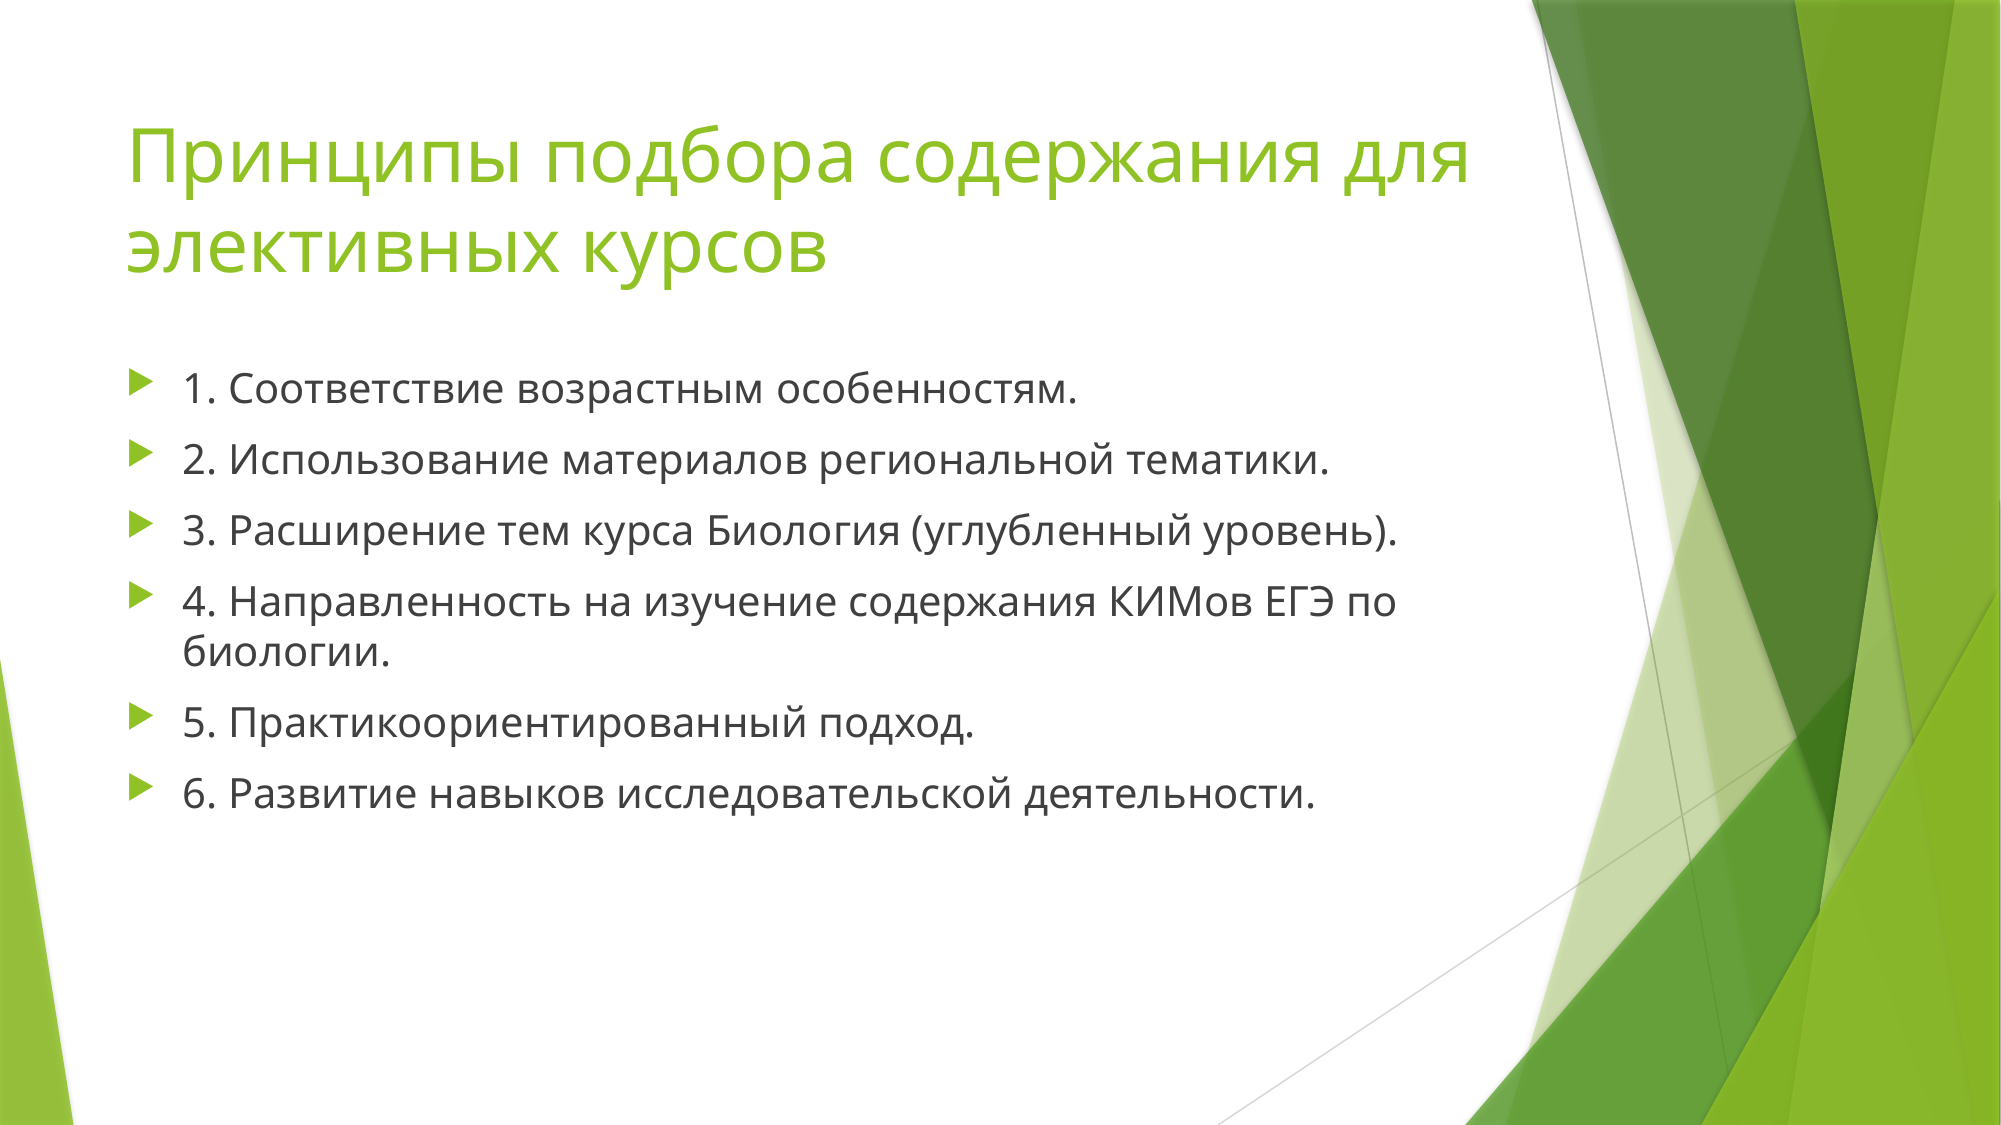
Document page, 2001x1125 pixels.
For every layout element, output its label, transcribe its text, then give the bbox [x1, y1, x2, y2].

title Принципы подбора содержания для элективных курсов [111, 99, 1522, 317]
list 1. Соответствие возрастным особенностям. 2. Использование материалов региональной тематики. 3. Расширение тем курса Биология (углубленный уровень). 4. Направленность на изучение содержания КИМов ЕГЭ по биологии. 5. Практикоориентированный подход. 6. Развитие навыков исследовательской деятельности. [111, 354, 1522, 992]
